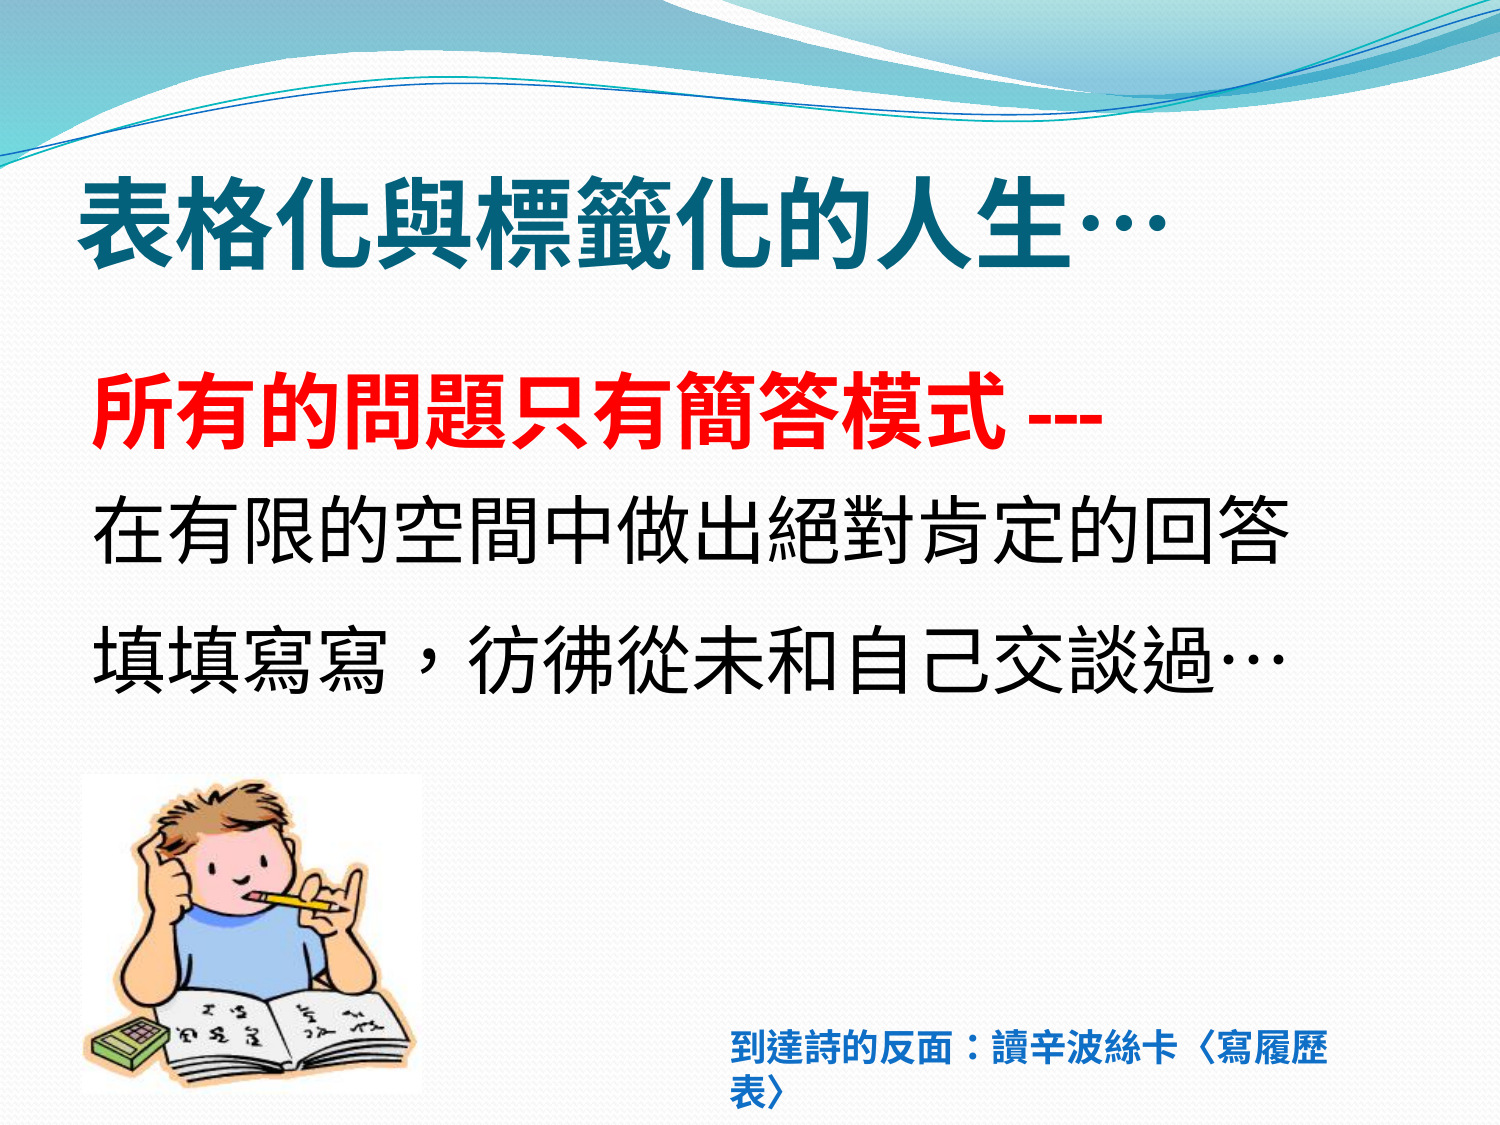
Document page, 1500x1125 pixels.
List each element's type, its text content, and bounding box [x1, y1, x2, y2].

text_box 到達詩的反面：讀辛波絲卡〈寫履歷表〉 [714, 1016, 1400, 1122]
list 所有的問題只有簡答模式--- 在有限的空間中做出絕對肯定的回答 填填寫寫，彷彿從未和自己交談過… [76, 351, 1427, 1125]
picture [81, 774, 423, 1095]
title 表格化與標籤化的人生… [75, 115, 1425, 282]
